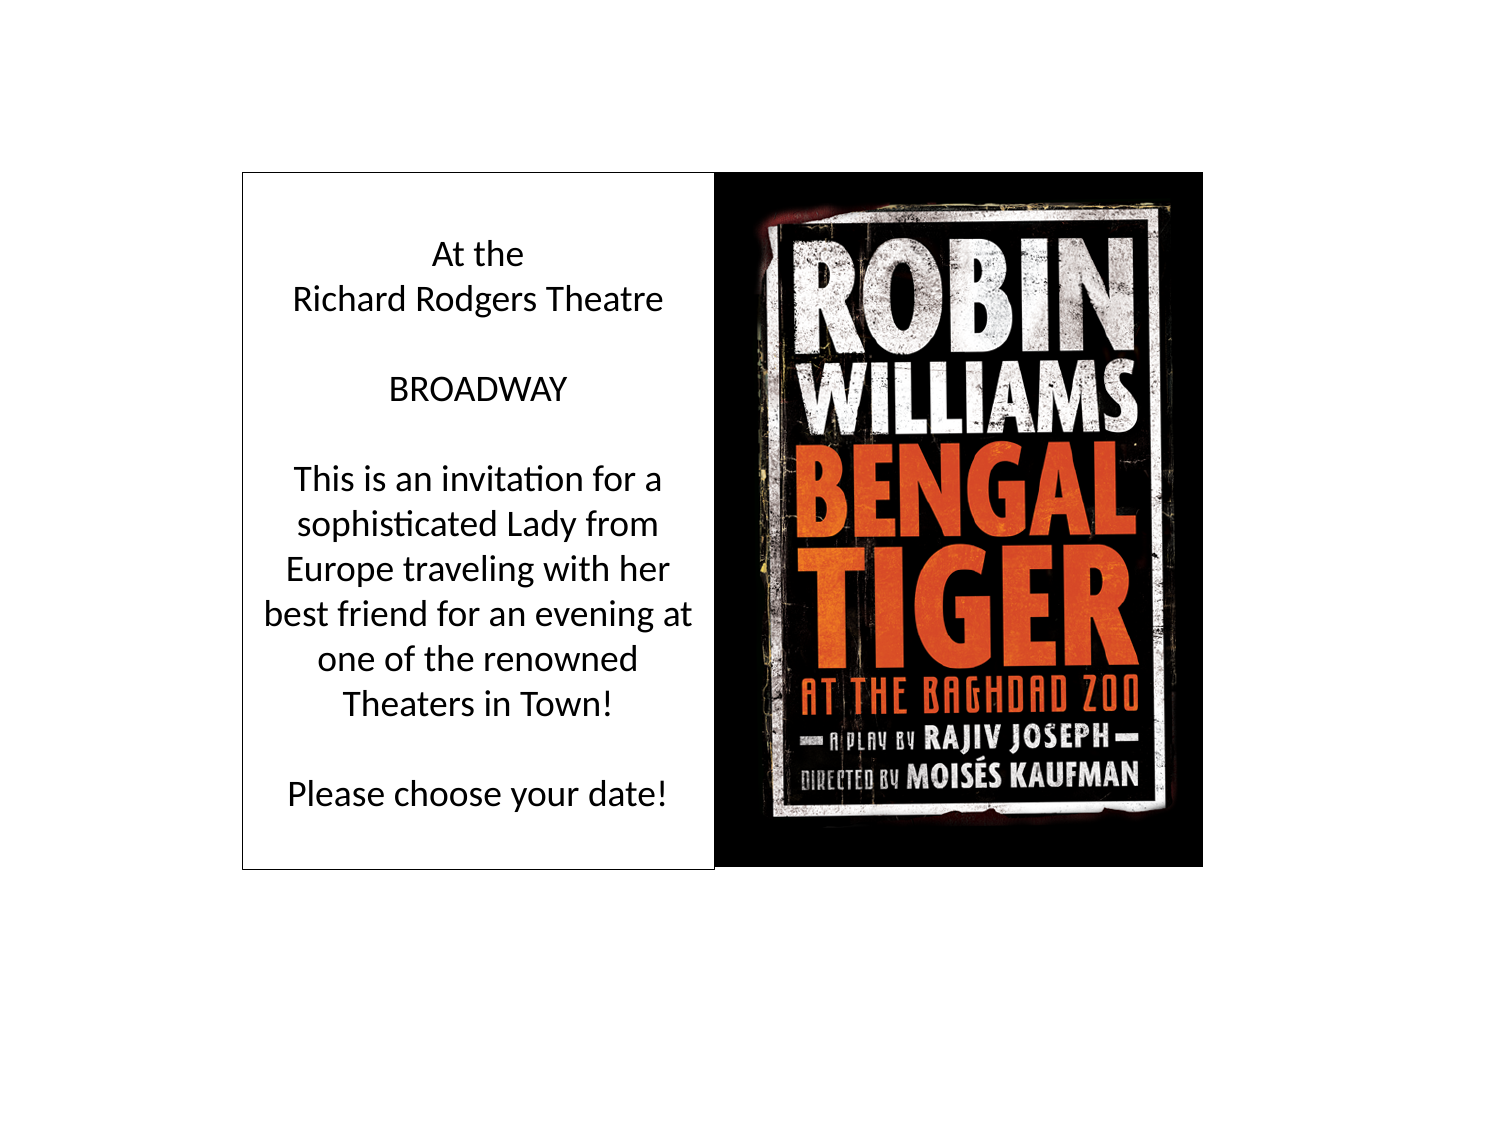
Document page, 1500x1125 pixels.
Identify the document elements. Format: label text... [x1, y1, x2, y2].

text_box At the Richard Rodgers Theatre BROADWAY This is an invitation for a sophisticated Lady from Europe traveling with her best friend for an evening at one of the renowned Theaters in Town! Please choose your date! [240, 171, 715, 872]
picture [714, 172, 1203, 867]
